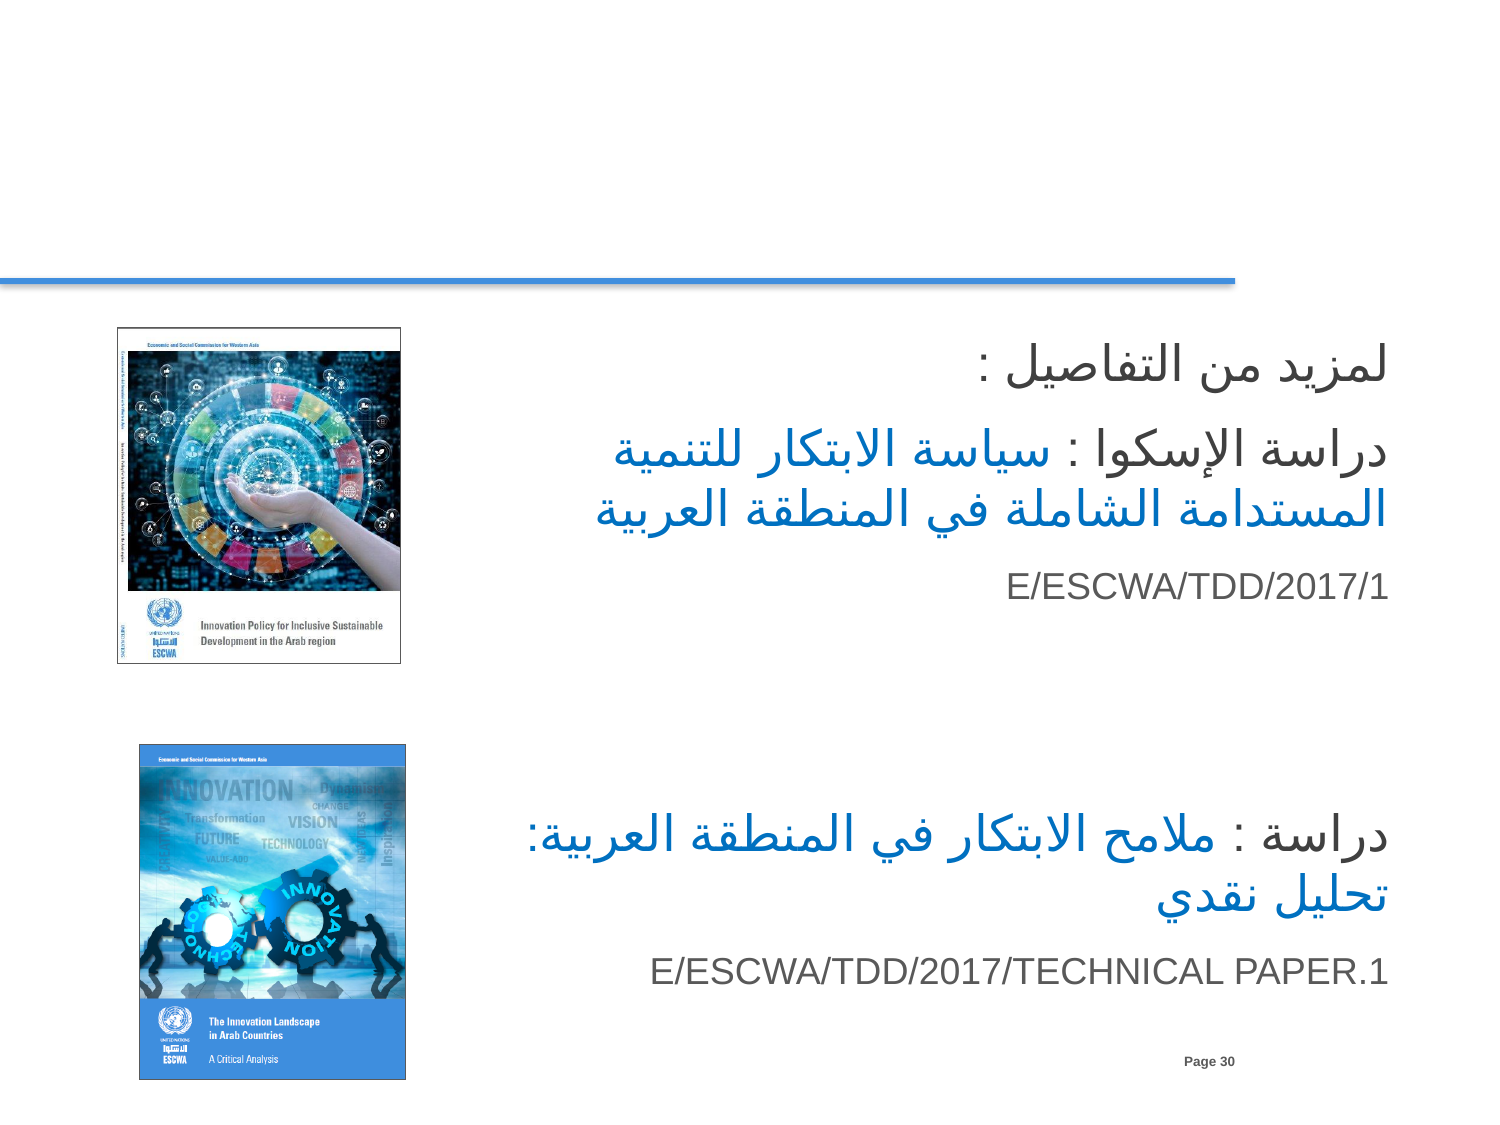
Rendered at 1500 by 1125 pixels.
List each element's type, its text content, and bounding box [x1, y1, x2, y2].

picture [139, 743, 406, 1080]
text_box لمزيد من التفاصيل : دراسة الإسكوا : سياسة الابتكار للتنمية المستدامة الشاملة في المنطقة العربية E/ESCWA/TDD/2017/1 دراسة : ملامح الابتكار في المنطقة العربية: تحليل نقدي E/ESCWA/TDD/2017/TECHNICAL PAPER.1 [458, 331, 1390, 1058]
picture [116, 327, 401, 664]
